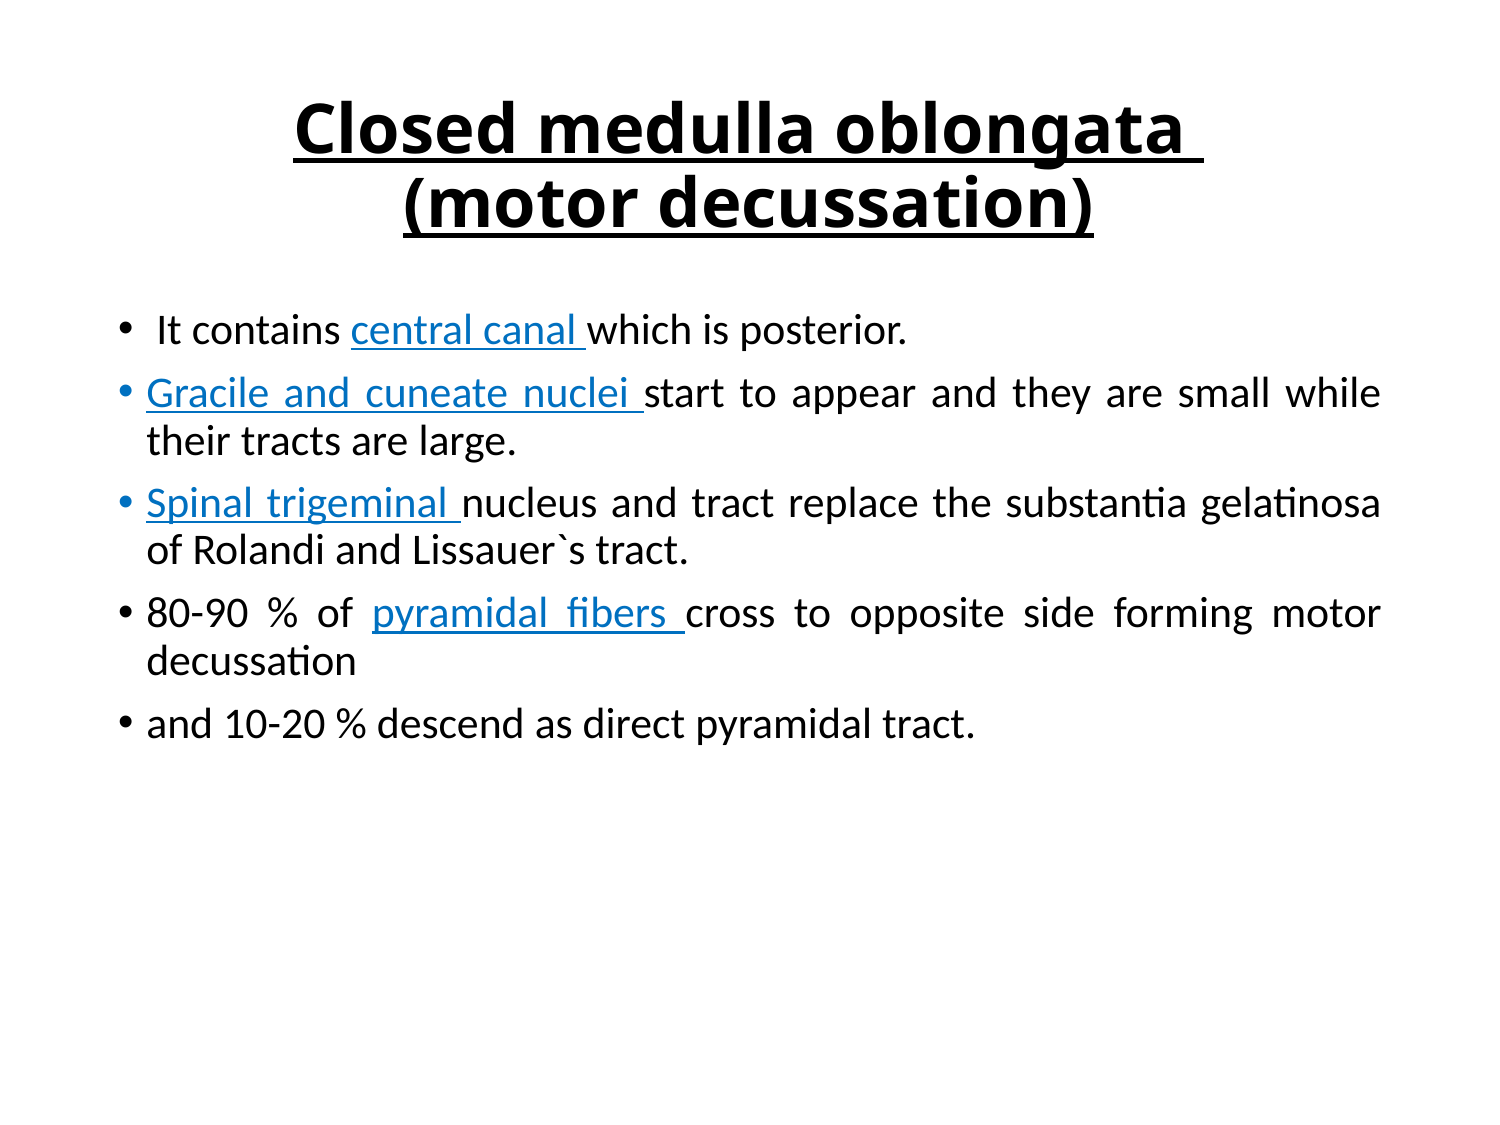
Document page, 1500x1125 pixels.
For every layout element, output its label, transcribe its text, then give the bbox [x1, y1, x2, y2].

title Closed medulla oblongata (motor decussation) [103, 58, 1395, 278]
list It contains central canal which is posterior. Gracile and cuneate nuclei start to appear and they are small while their tracts are large. Spinal trigeminal nucleus and tract replace the substantia gelatinosa of Rolandi and Lissauer`s tract. 80-90 % of pyramidal fibers cross to opposite side forming motor decussation and 10-20 % descend as direct pyramidal tract. [103, 299, 1397, 1014]
